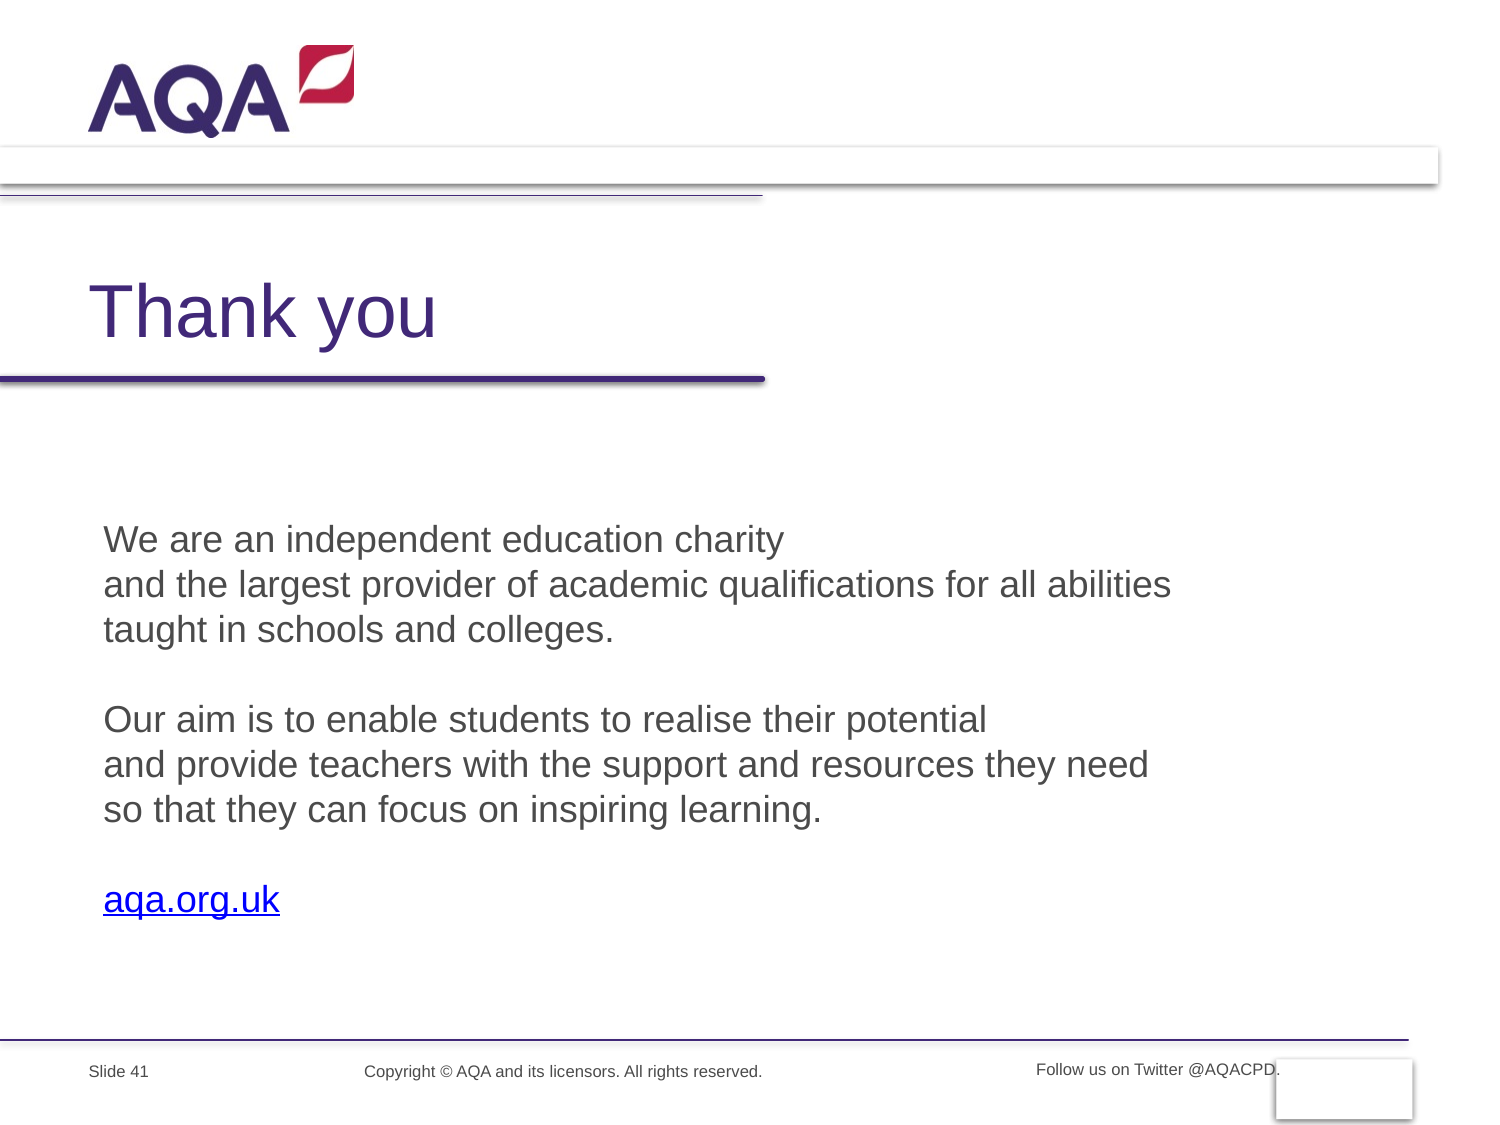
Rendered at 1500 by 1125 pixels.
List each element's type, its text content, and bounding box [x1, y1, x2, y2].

text_box Thank you [88, 273, 1157, 355]
picture [88, 45, 354, 138]
slide_number Slide 41 [88, 1059, 309, 1120]
footer Copyright © AQA and its licensors. All rights reserved. [324, 1059, 764, 1100]
text_box Follow us on Twitter @AQACPD. [1012, 1057, 1281, 1098]
text_box We are an independent education charity and the largest provider of academic qualifications for all abilities taught in schools and colleges. Our aim is to enable students to realise their potential and provide teachers with the support and resources they need so that they can focus on inspiring learning. aqa.org.uk [88, 507, 1298, 973]
